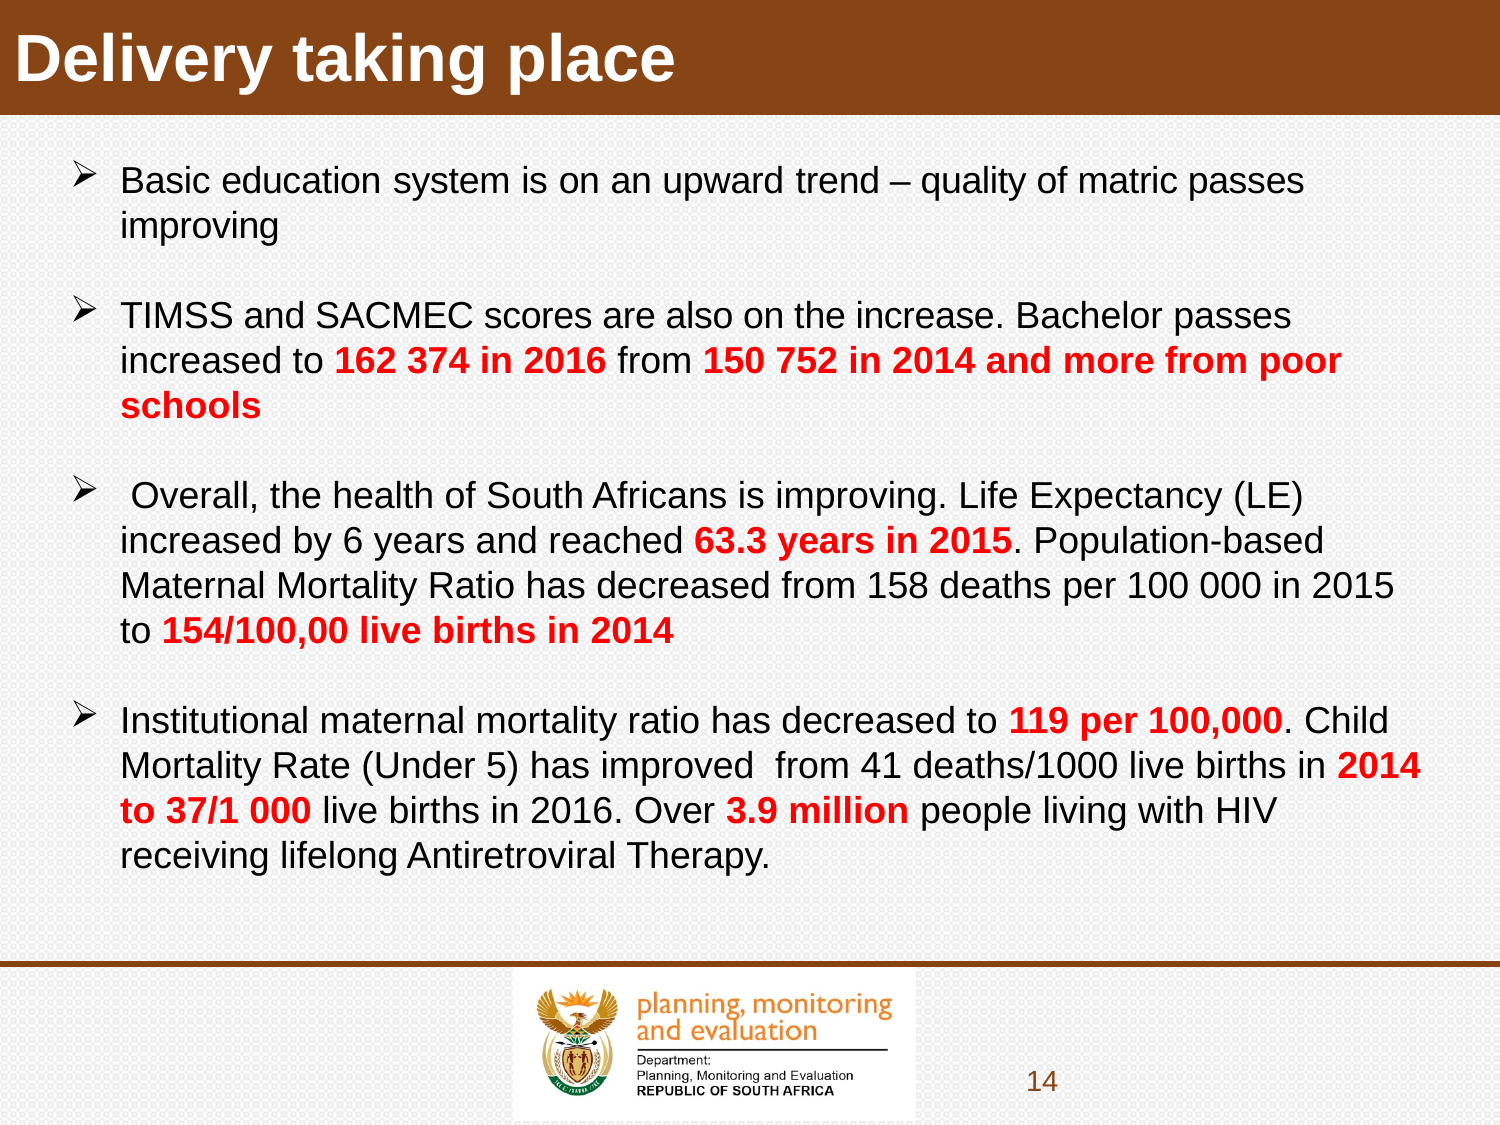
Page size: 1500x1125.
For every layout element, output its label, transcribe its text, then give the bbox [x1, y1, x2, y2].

slide_number 14 [986, 1046, 1099, 1113]
text_box Basic education system is on an upward trend – quality of matric passes improving TIMSS and SACMEC scores are also on the increase. Bachelor passes increased to 162 374 in 2016 from 150 752 in 2014 and more from poor schools Overall, the health of South Africans is improving. Life Expectancy (LE) increased by 6 years and reached 63.3 years in 2015. Population-based Maternal Mortality Ratio has decreased from 158 deaths per 100 000 in 2015 to 154/100,00 live births in 2014 Institutional maternal mortality ratio has decreased to 119 per 100,000. Child Mortality Rate (Under 5) has improved from 41 deaths/1000 live births in 2014 to 37/1 000 live births in 2016. Over 3.9 million people living with HIV receiving lifelong Antiretroviral Therapy. [53, 148, 1447, 974]
title Delivery taking place [0, 0, 1500, 115]
picture [513, 974, 916, 1121]
